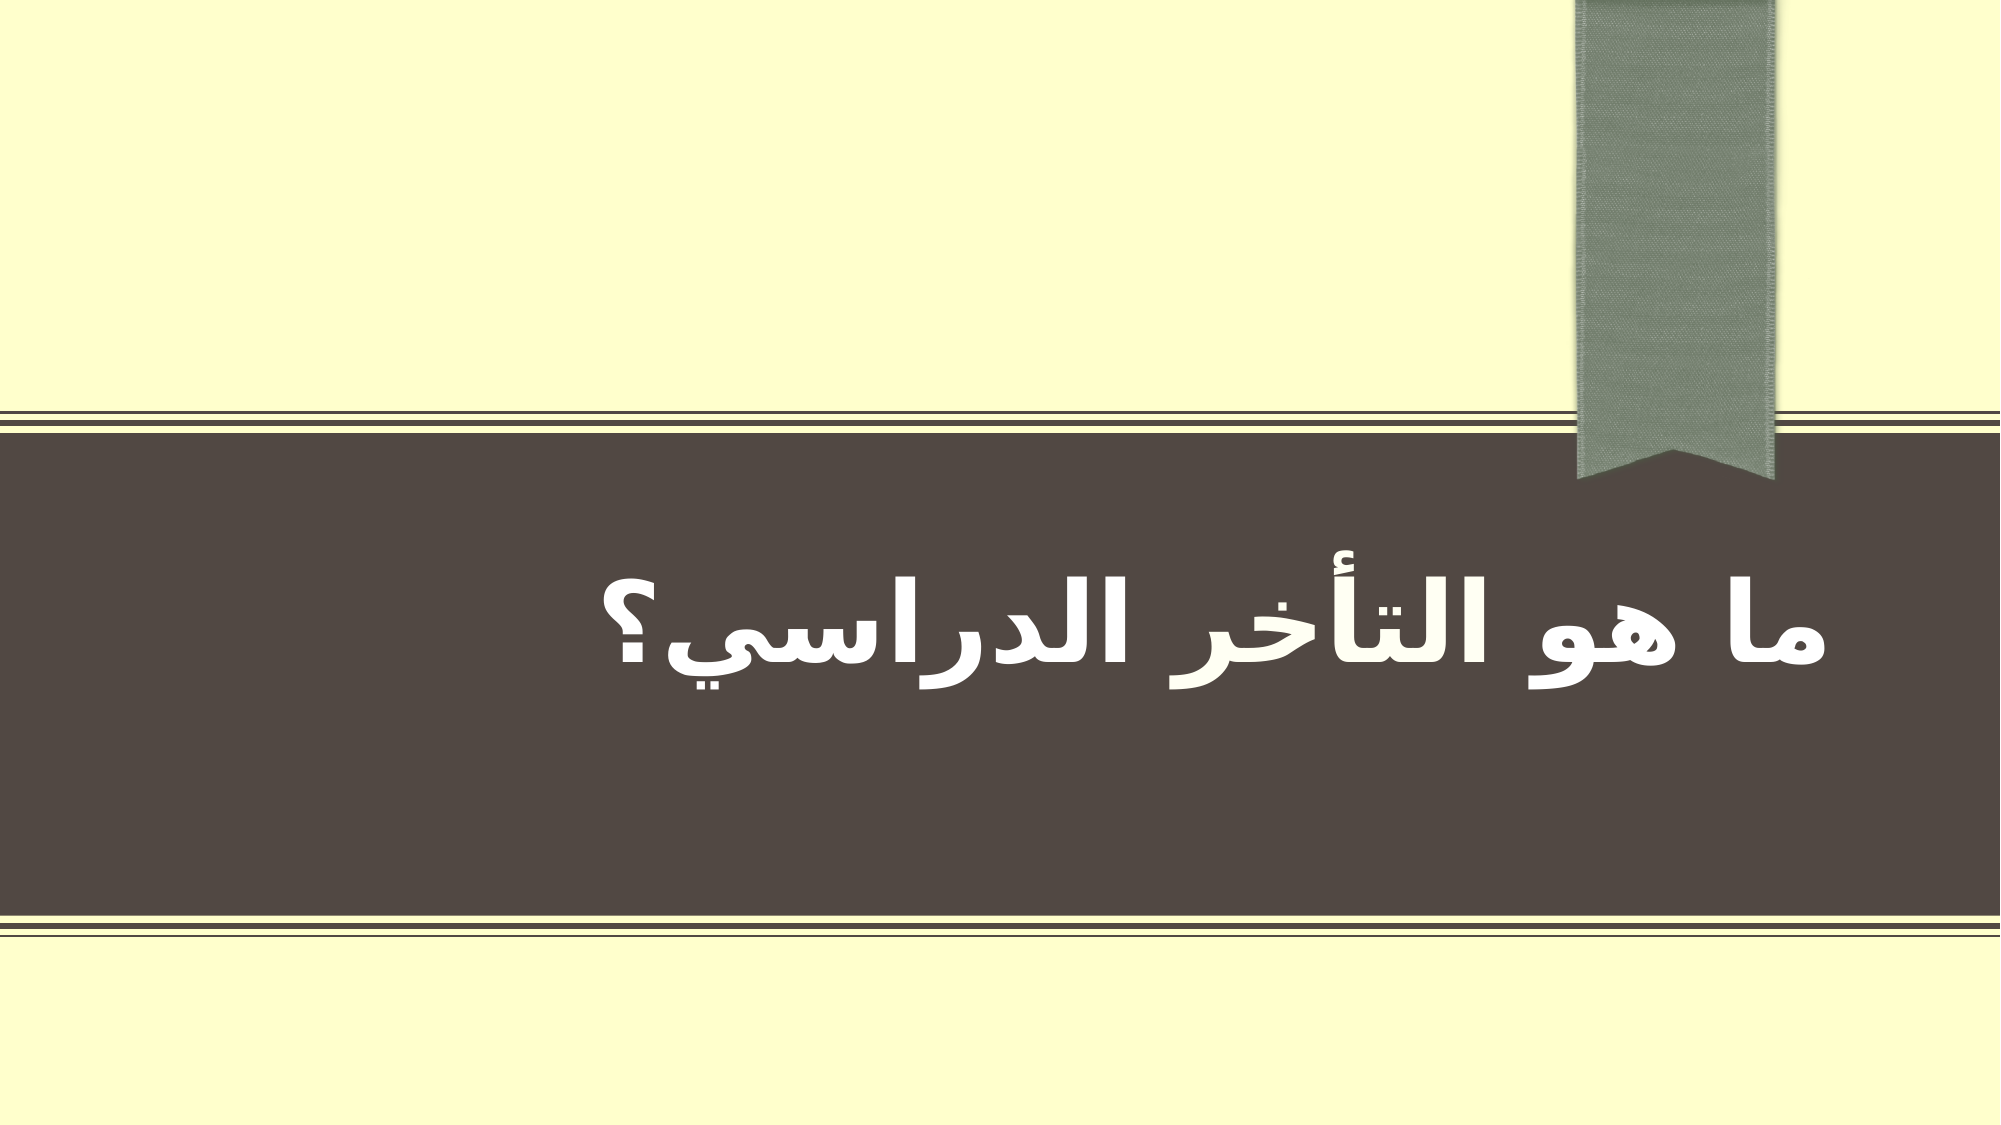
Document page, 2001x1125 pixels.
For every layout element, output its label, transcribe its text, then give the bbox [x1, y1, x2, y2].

title ما هو التأخر الدراسي؟ [181, 487, 1834, 764]
